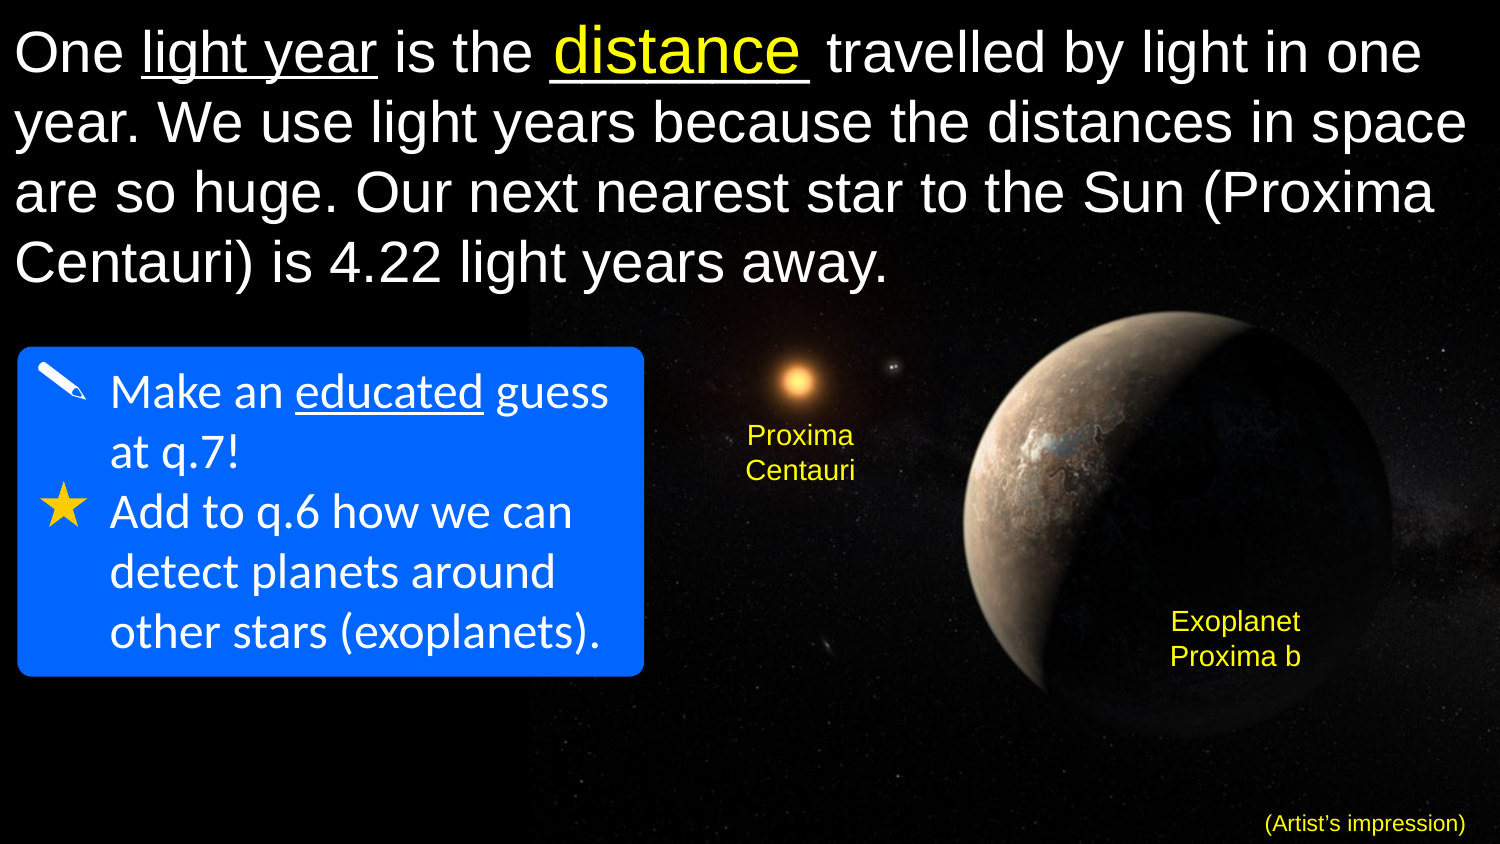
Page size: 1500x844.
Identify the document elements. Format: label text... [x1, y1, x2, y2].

text_box [38, 478, 90, 529]
picture [529, 144, 1500, 844]
text_box One light year is the ________ travelled by light in one year. We use light years because the distances in space are so huge. Our next nearest star to the Sun (Proxima Centauri) is 4.22 light years away. [0, 6, 1500, 302]
text_box distance [530, 0, 826, 95]
text_box Make an educated guess at q.7! Add to q.6 how we can detect planets around other stars (exoplanets). [17, 346, 524, 677]
